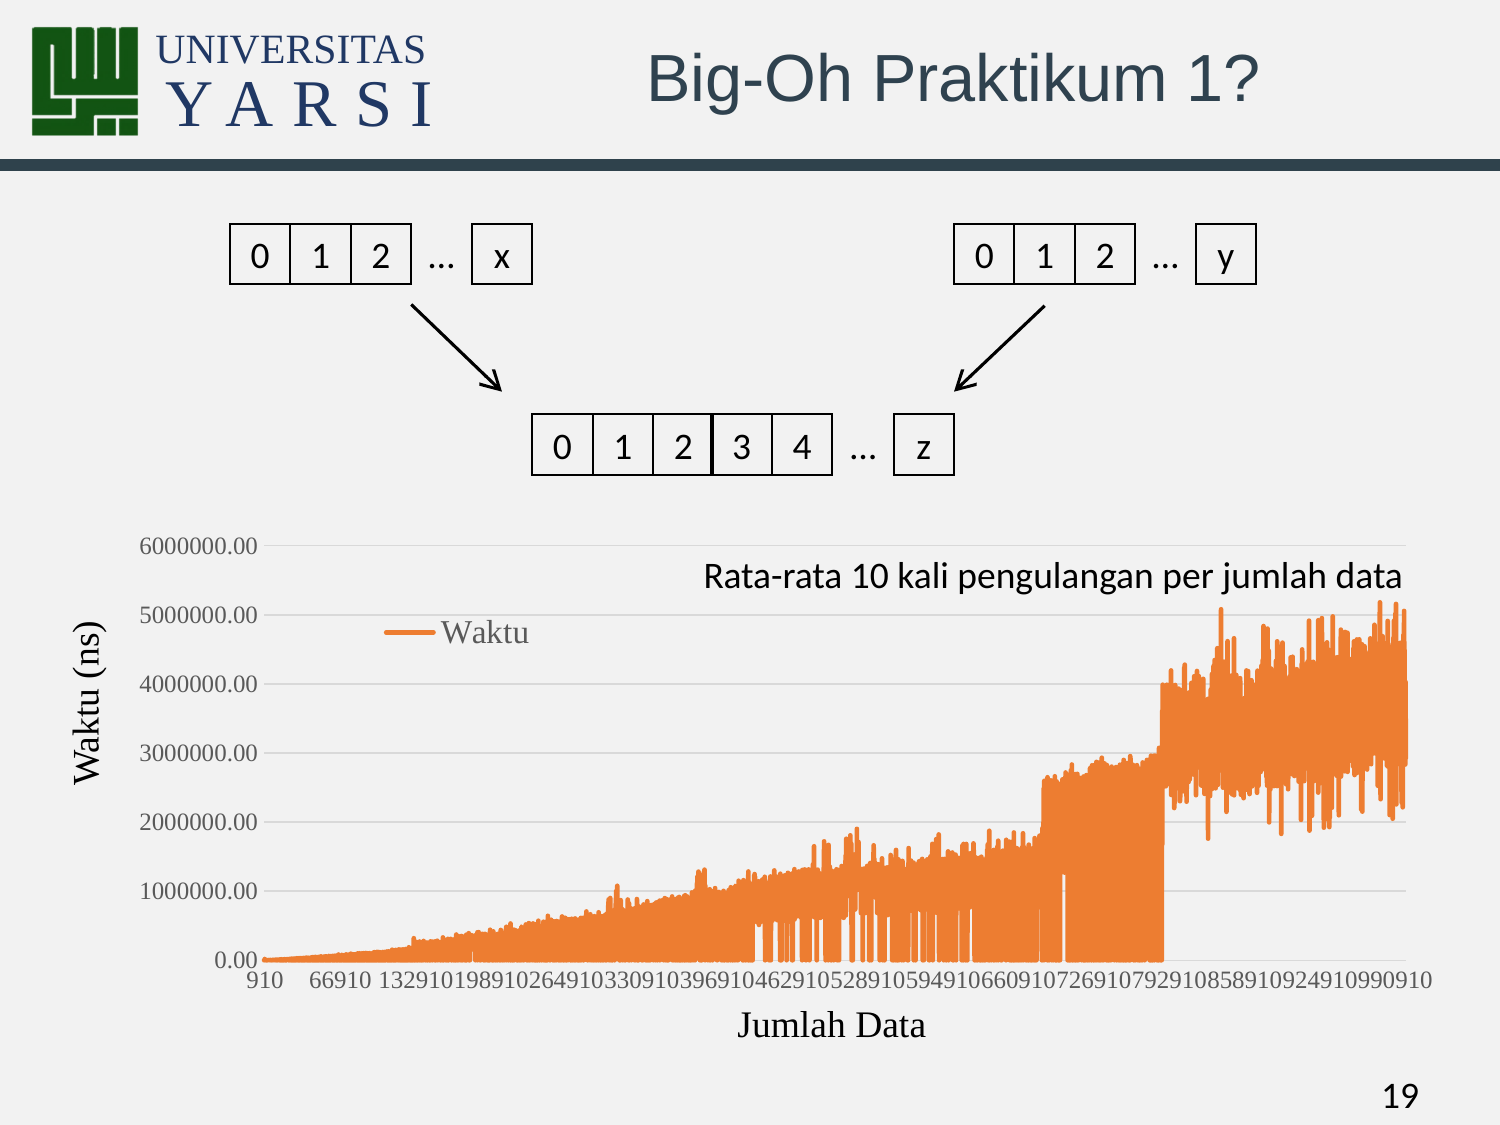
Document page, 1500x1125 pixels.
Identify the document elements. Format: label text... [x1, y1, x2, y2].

chart [112, 521, 1460, 1066]
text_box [411, 304, 502, 392]
text_box Waktu (ns) [53, 605, 112, 801]
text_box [229, 223, 533, 285]
title Big-Oh Praktikum 1? [485, 35, 1423, 126]
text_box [953, 223, 1257, 285]
picture [18, 16, 149, 149]
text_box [532, 414, 955, 475]
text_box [954, 305, 1045, 392]
